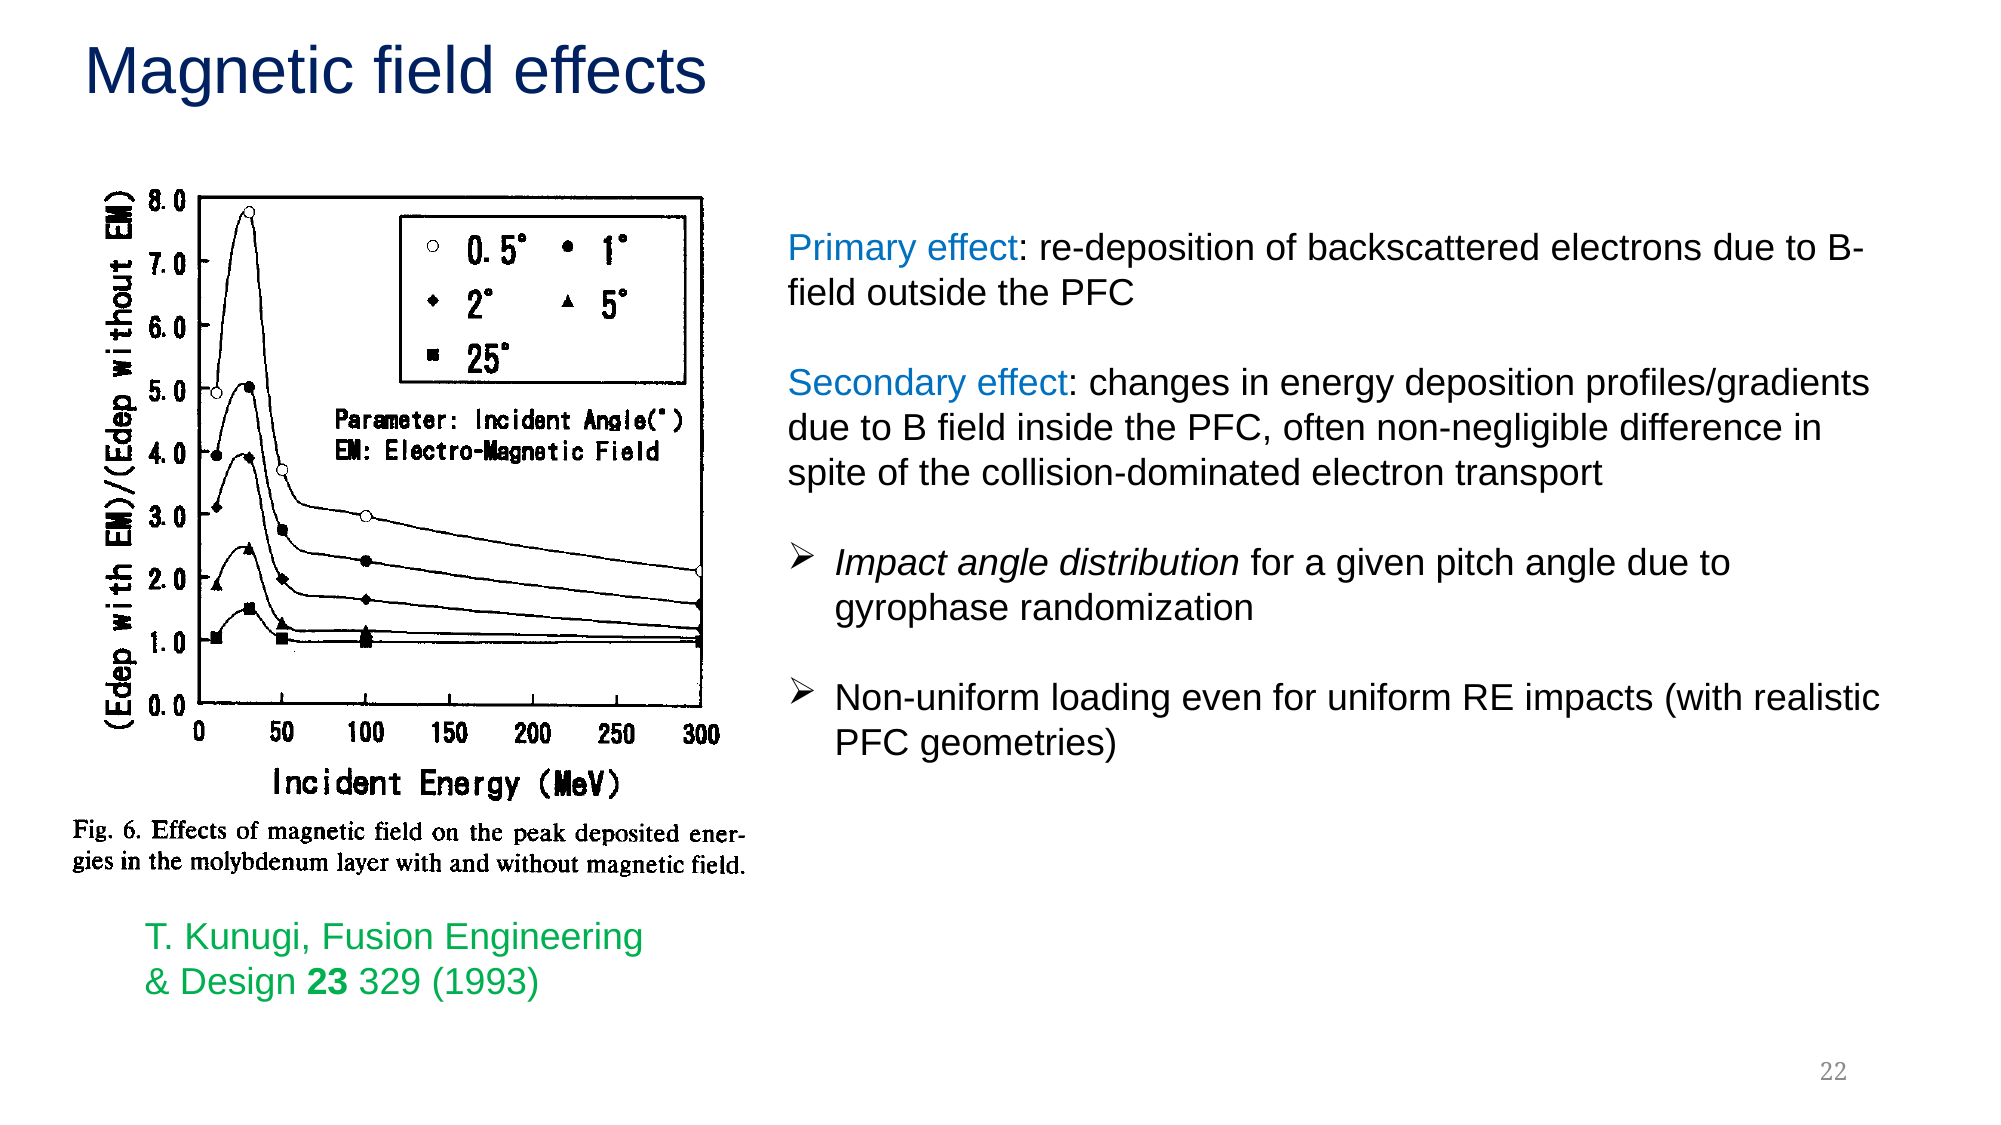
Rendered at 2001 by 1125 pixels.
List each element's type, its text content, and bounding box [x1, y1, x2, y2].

picture [69, 156, 763, 905]
text_box Primary effect: re-deposition of backscattered electrons due to B-field outside the PFC Secondary effect: changes in energy deposition profiles/gradients due to B field inside the PFC, often non-negligible difference in spite of the collision-dominated electron transport Impact angle distribution for a given pitch angle due to gyrophase randomization Non-uniform loading even for uniform RE impacts (with realistic PFC geometries) [772, 215, 1921, 951]
title Magnetic field effects [69, 26, 1743, 118]
text_box T. Kunugi, Fusion Engineering & Design 23 329 (1993) [129, 905, 683, 1010]
slide_number 22 [1412, 1042, 1863, 1103]
